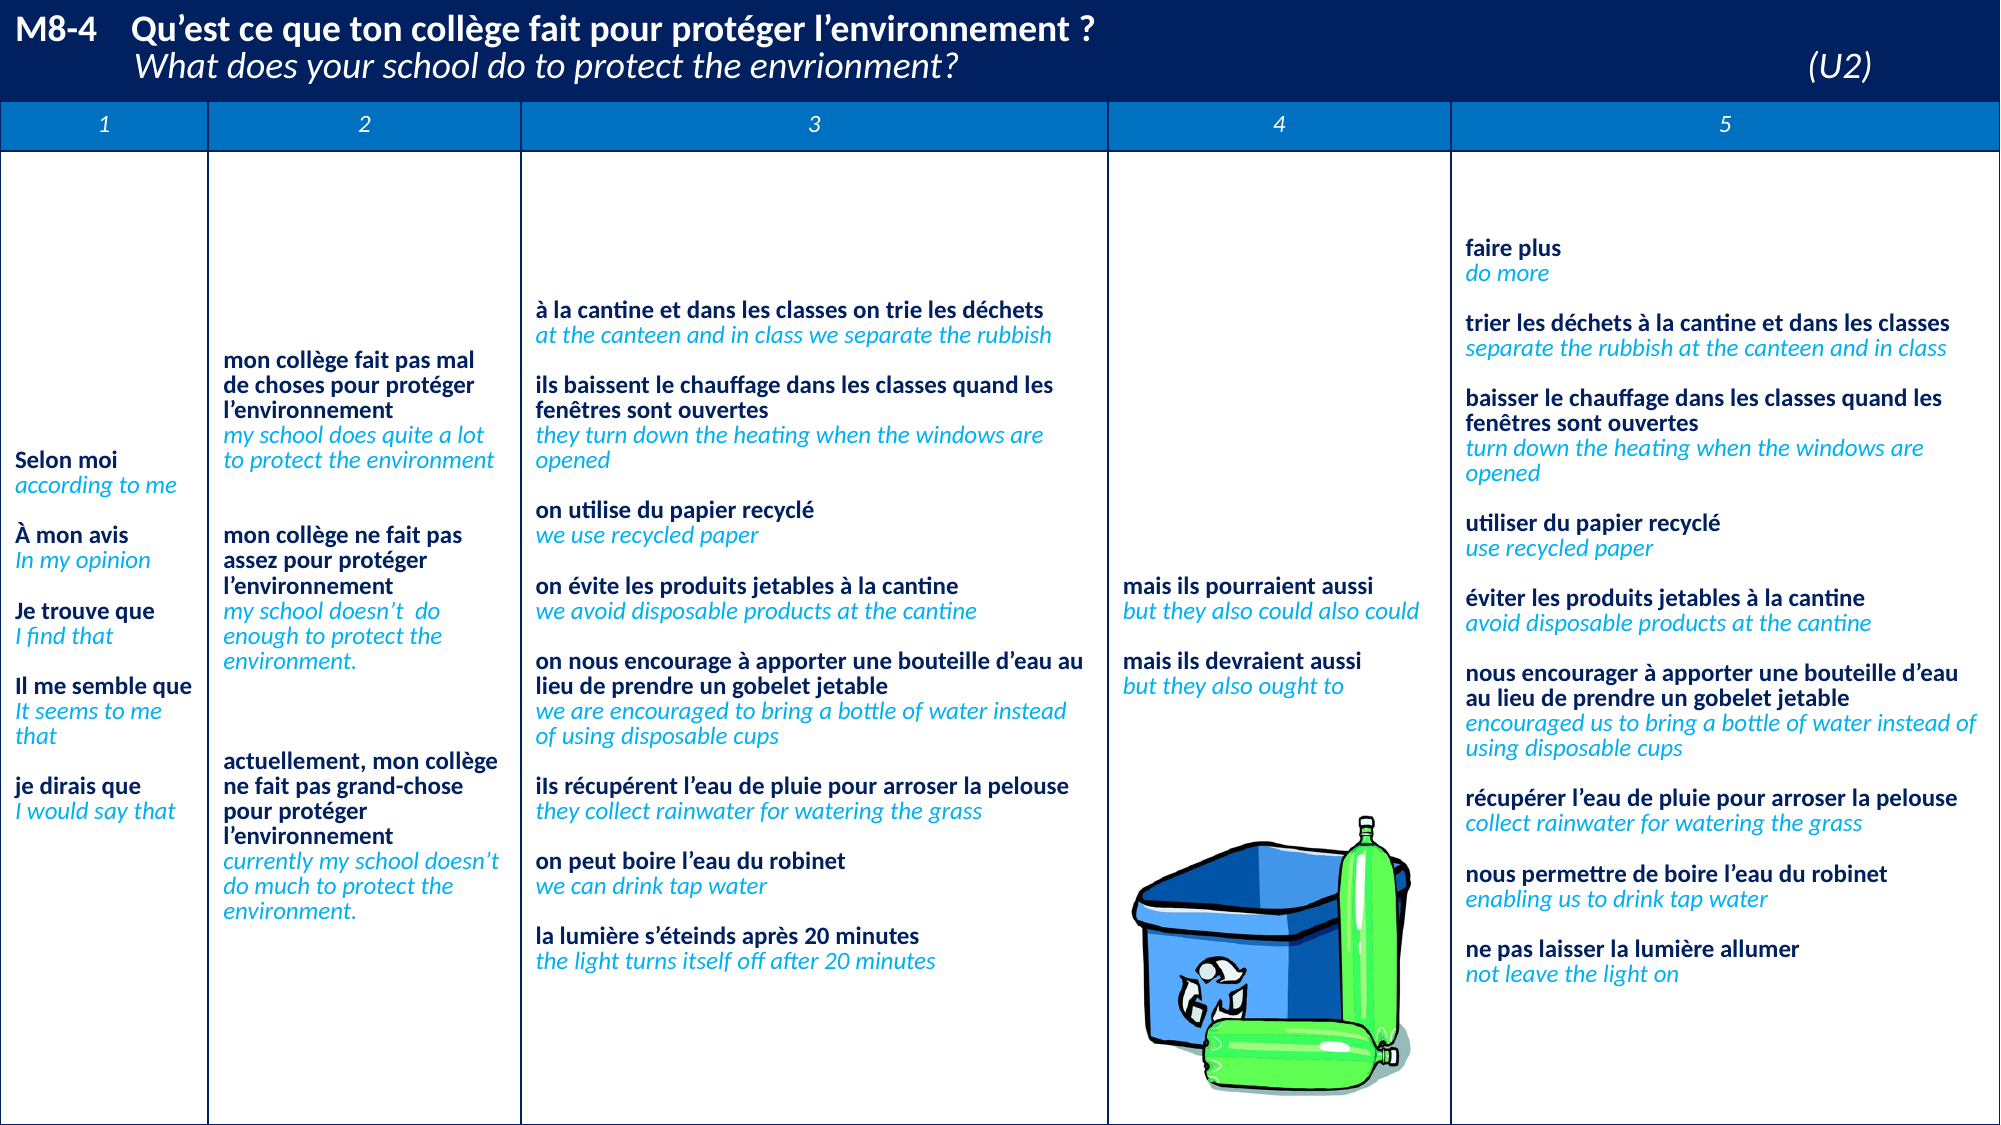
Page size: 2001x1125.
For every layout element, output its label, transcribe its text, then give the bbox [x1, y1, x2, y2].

table_cell mon collège fait pas mal de choses pour protéger l’environnement my school does quite a lot to protect the environment mon collège ne fait pas assez pour protéger l’environnement my school doesn’t do enough to protect the environment. actuellement, mon collège ne fait pas grand-chose pour protéger l’environnement currently my school doesn’t do much to protect the environment. [209, 152, 520, 1124]
table_cell 3 [522, 102, 1107, 150]
table_header M8-4 Qu’est ce que ton collège fait pour protéger l’environnement ? What does your school do to protect the envrionment? (U2) [1, 1, 1999, 100]
table_cell à la cantine et dans les classes on trie les déchets at the canteen and in class we separate the rubbish ils baissent le chauffage dans les classes quand les fenêtres sont ouvertes they turn down the heating when the windows are opened on utilise du papier recyclé we use recycled paper on évite les produits jetables à la cantine we avoid disposable products at the cantine on nous encourage à apporter une bouteille d’eau au lieu de prendre un gobelet jetable we are encouraged to bring a bottle of water instead of using disposable cups iIs récupérent l’eau de pluie pour arroser la pelouse they collect rainwater for watering the grass on peut boire l’eau du robinet we can drink tap water la lumière s’éteinds après 20 minutes the light turns itself off after 20 minutes [522, 152, 1107, 1124]
picture [1126, 811, 1421, 1103]
table_cell Selon moi according to me À mon avis In my opinion Je trouve que I find that Il me semble que It seems to me that je dirais que I would say that [1, 152, 207, 1124]
table_cell mais ils pourraient aussi but they also could also could mais ils devraient aussi but they also ought to [1109, 152, 1450, 1124]
table_cell 2 [209, 102, 520, 150]
table_cell 5 [1452, 102, 1999, 150]
table_cell 4 [1109, 102, 1450, 150]
table_cell faire plus do more trier les déchets à la cantine et dans les classes separate the rubbish at the canteen and in class baisser le chauffage dans les classes quand les fenêtres sont ouvertes turn down the heating when the windows are opened utiliser du papier recyclé use recycled paper éviter les produits jetables à la cantine avoid disposable products at the cantine nous encourager à apporter une bouteille d’eau au lieu de prendre un gobelet jetable encouraged us to bring a bottle of water instead of using disposable cups récupérer l’eau de pluie pour arroser la pelouse collect rainwater for watering the grass nous permettre de boire l’eau du robinet enabling us to drink tap water ne pas laisser la lumière allumer not leave the light on [1452, 152, 1999, 1124]
table_cell 1 [1, 102, 207, 150]
